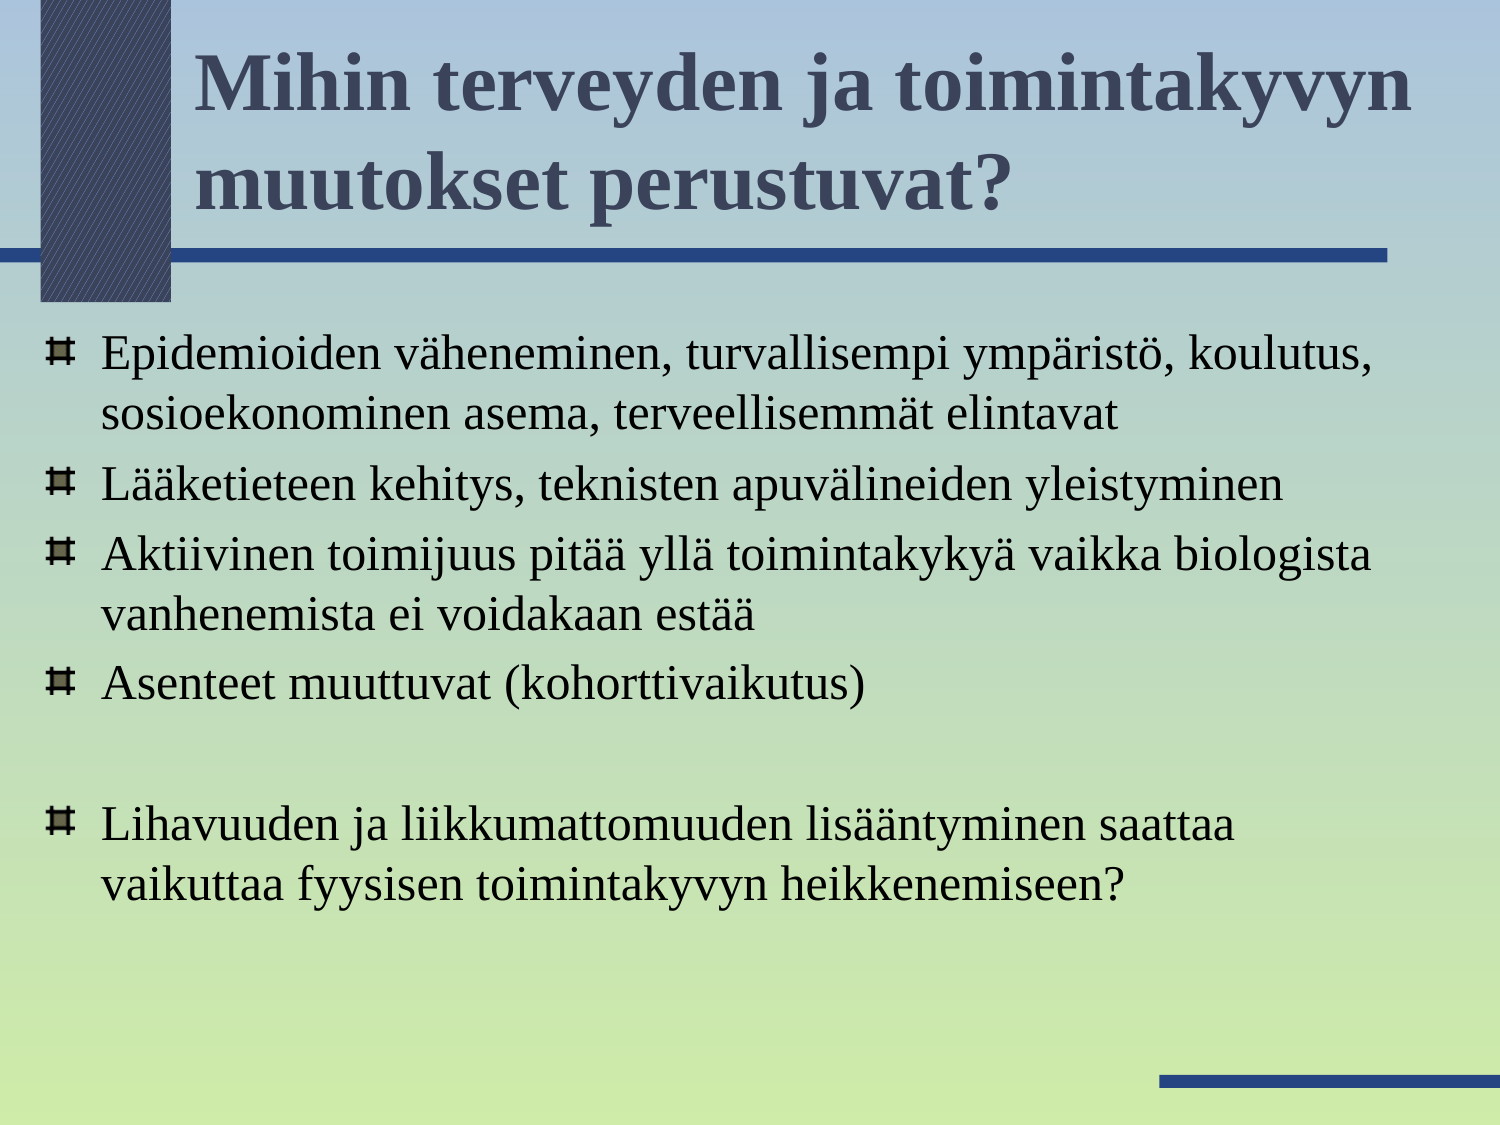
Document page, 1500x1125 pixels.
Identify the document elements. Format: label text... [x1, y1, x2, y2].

title Mihin terveyden ja toimintakyvyn muutokset perustuvat? [179, 46, 1455, 235]
picture [44, 465, 75, 495]
picture [44, 535, 75, 565]
picture [44, 804, 75, 835]
picture [44, 665, 75, 695]
picture [44, 335, 75, 365]
list Epidemioiden väheneminen, turvallisempi ympäristö, koulutus, sosioekonominen asema, terveellisemmät elintavat Lääketieteen kehitys, teknisten apuvälineiden yleistyminen Aktiivinen toimijuus pitää yllä toimintakykyä vaikka biologista vanhenemista ei voidakaan estää Asenteet muuttuvat (kohorttivaikutus) Lihavuuden ja liikkumattomuuden lisääntyminen saattaa vaikuttaa fyysisen toimintakyvyn heikkenemiseen? [29, 312, 1448, 1001]
